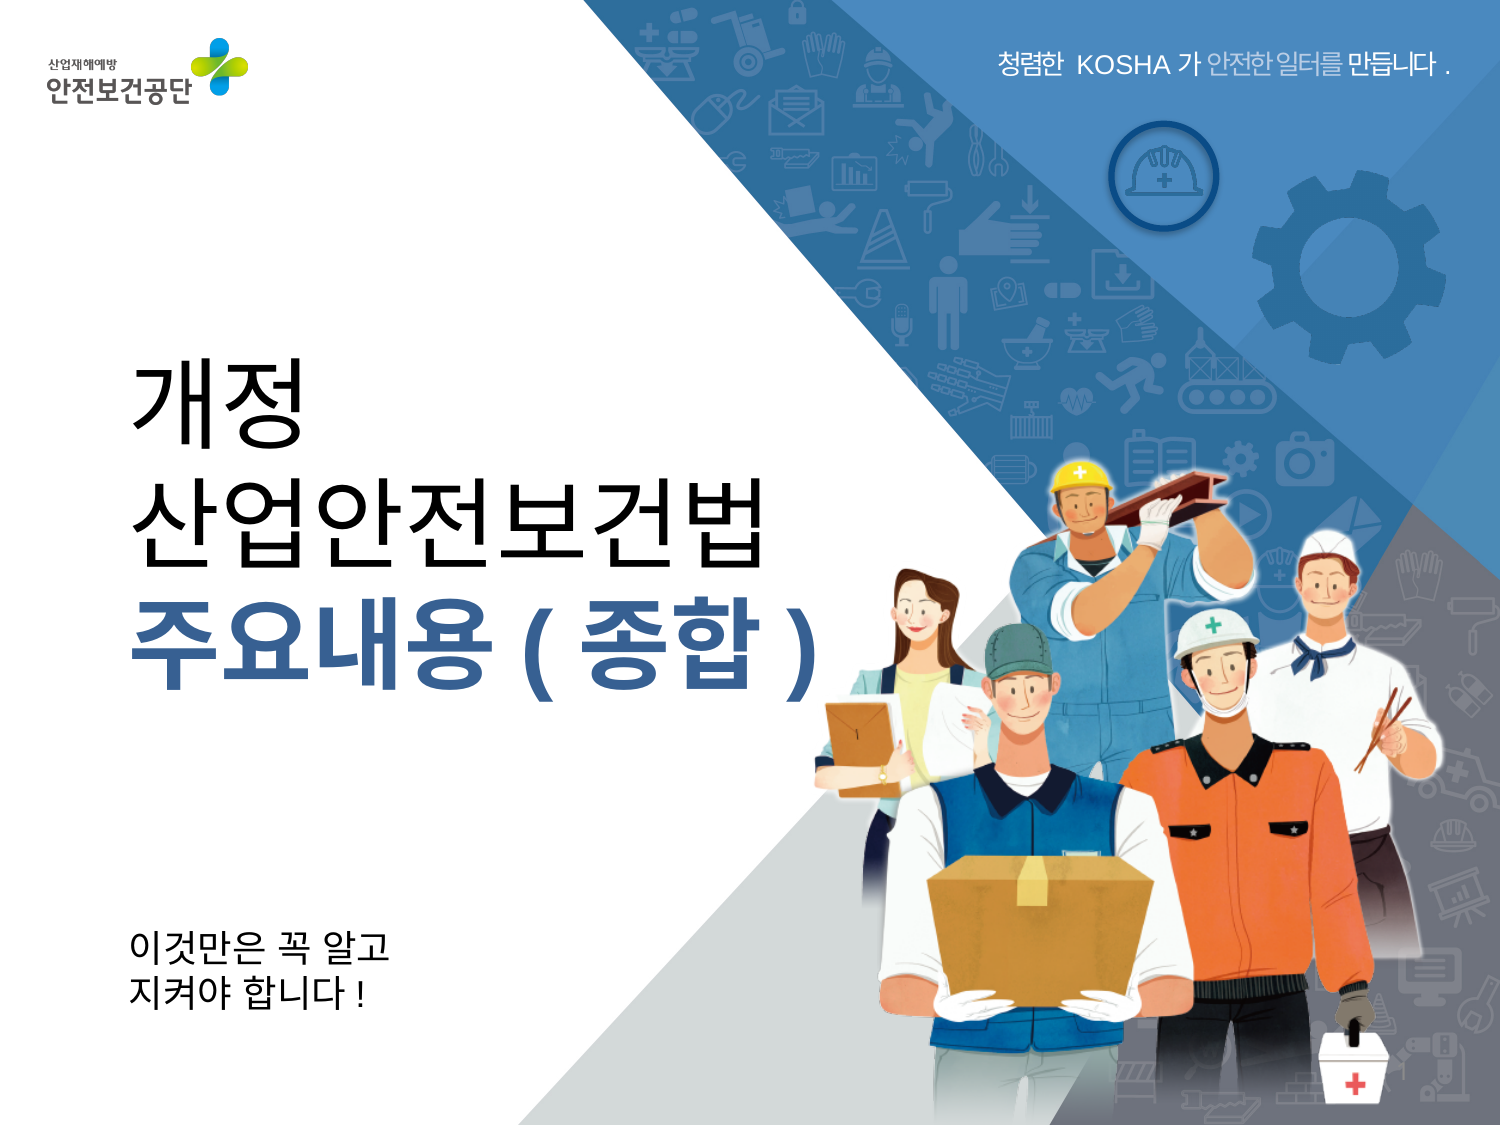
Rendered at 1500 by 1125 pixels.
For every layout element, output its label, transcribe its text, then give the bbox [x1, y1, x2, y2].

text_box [1111, 123, 1217, 229]
text_box 청렴한 KOSHA가 안전한 일터를 만듭니다. [974, 40, 1475, 88]
slide_number 1 [1074, 1042, 1425, 1103]
picture [0, 0, 1500, 1125]
text_box 이것만은 꼭 알고 지켜야 합니다! [114, 917, 659, 1022]
text_box 개정 산업안전보건법 주요내용(종합) [114, 334, 1260, 709]
